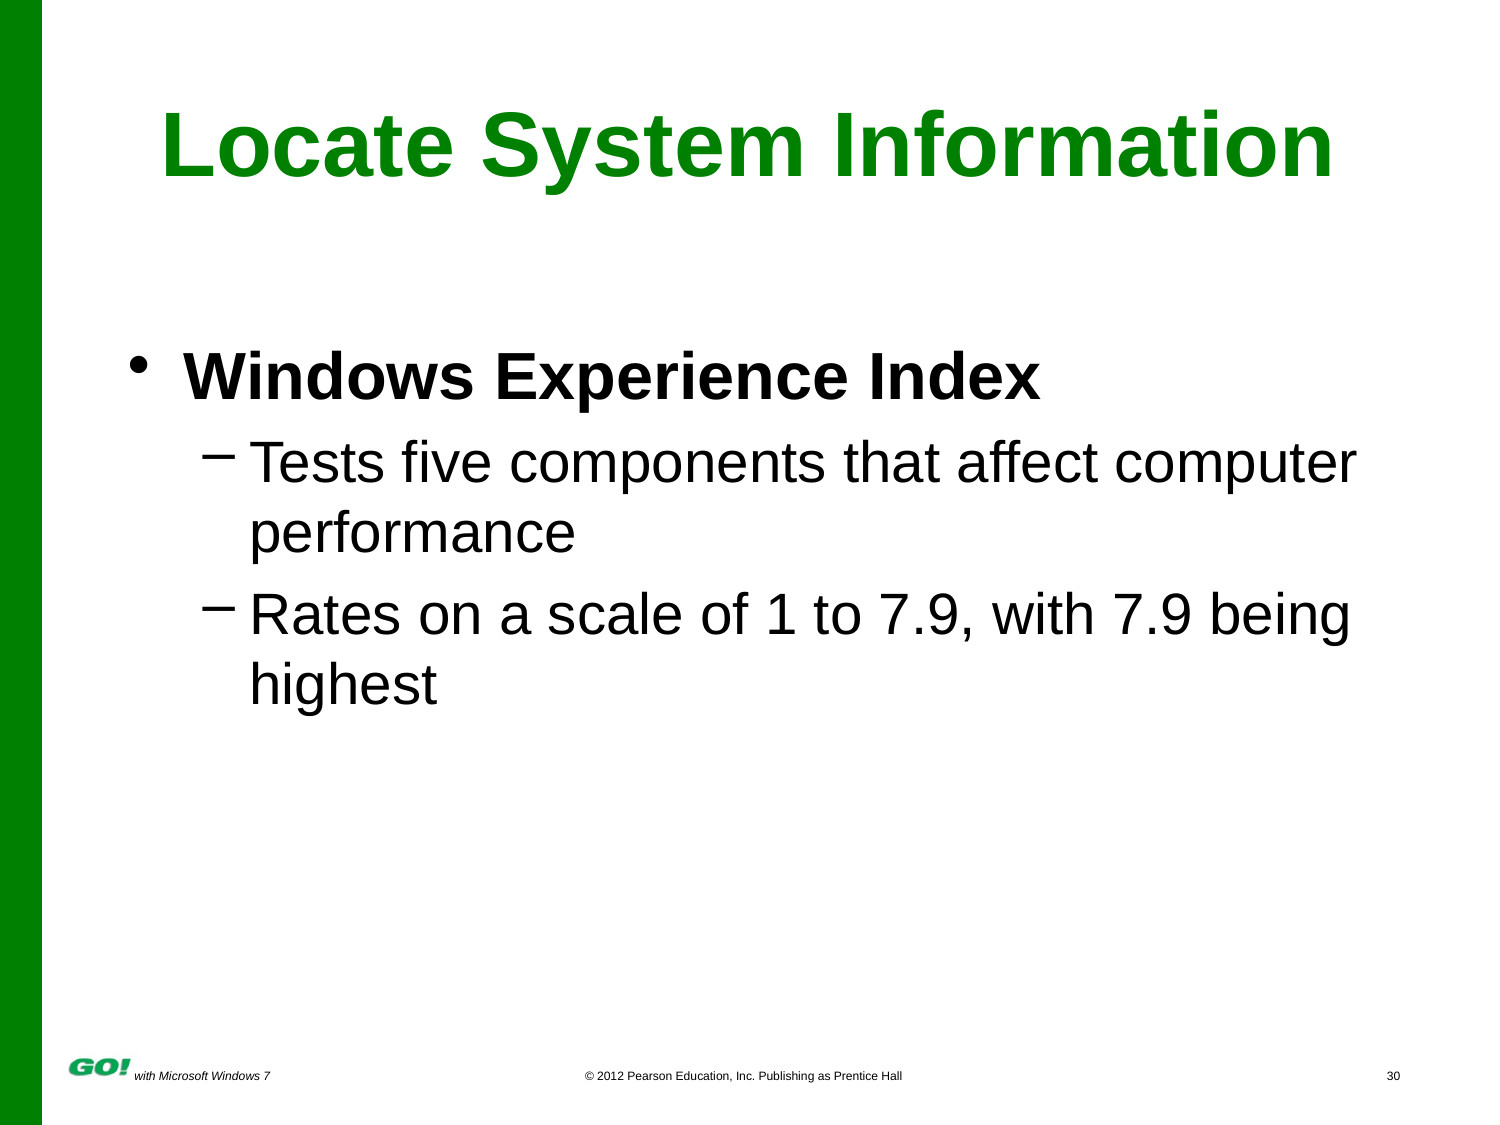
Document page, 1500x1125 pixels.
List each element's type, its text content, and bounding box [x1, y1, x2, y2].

picture [62, 1049, 138, 1086]
list Windows Experience Index Tests five components that affect computer performance Rates on a scale of 1 to 7.9, with 7.9 being highest [112, 324, 1388, 1001]
title Locate System Information [73, 45, 1424, 234]
